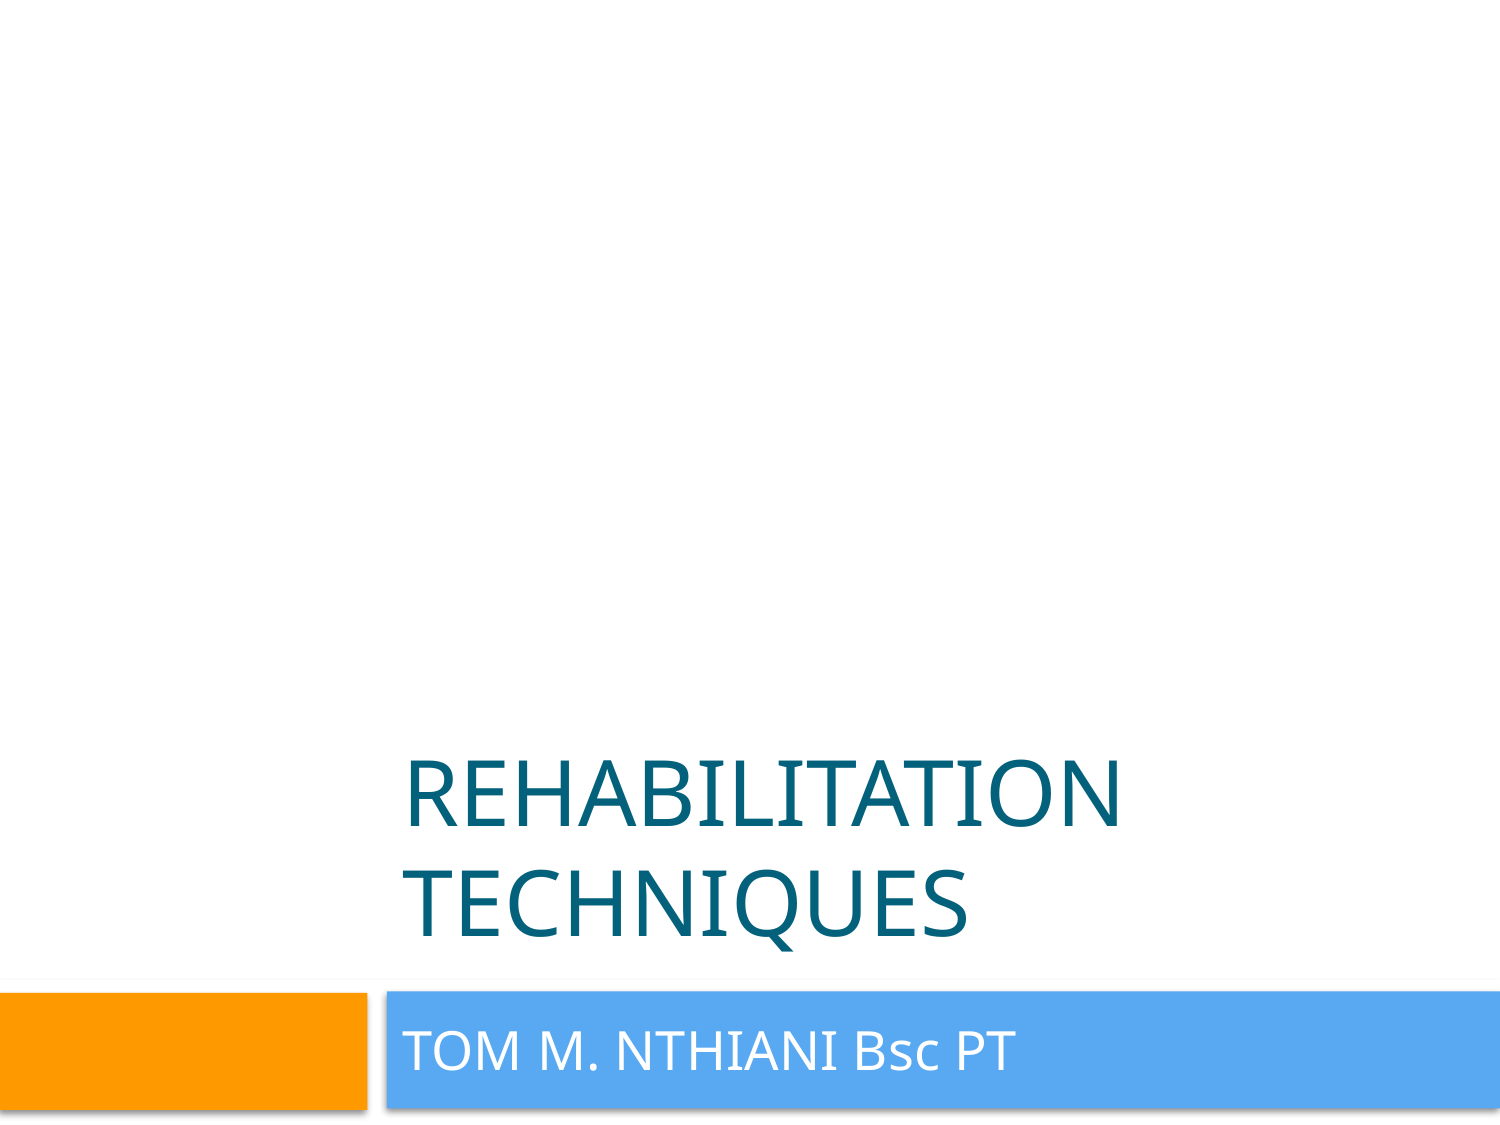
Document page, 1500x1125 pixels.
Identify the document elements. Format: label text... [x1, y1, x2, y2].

subtitle TOM M. NTHIANI Bsc PT [387, 992, 1488, 1106]
title REHABILITATION TECHNIQUES [387, 662, 1451, 963]
